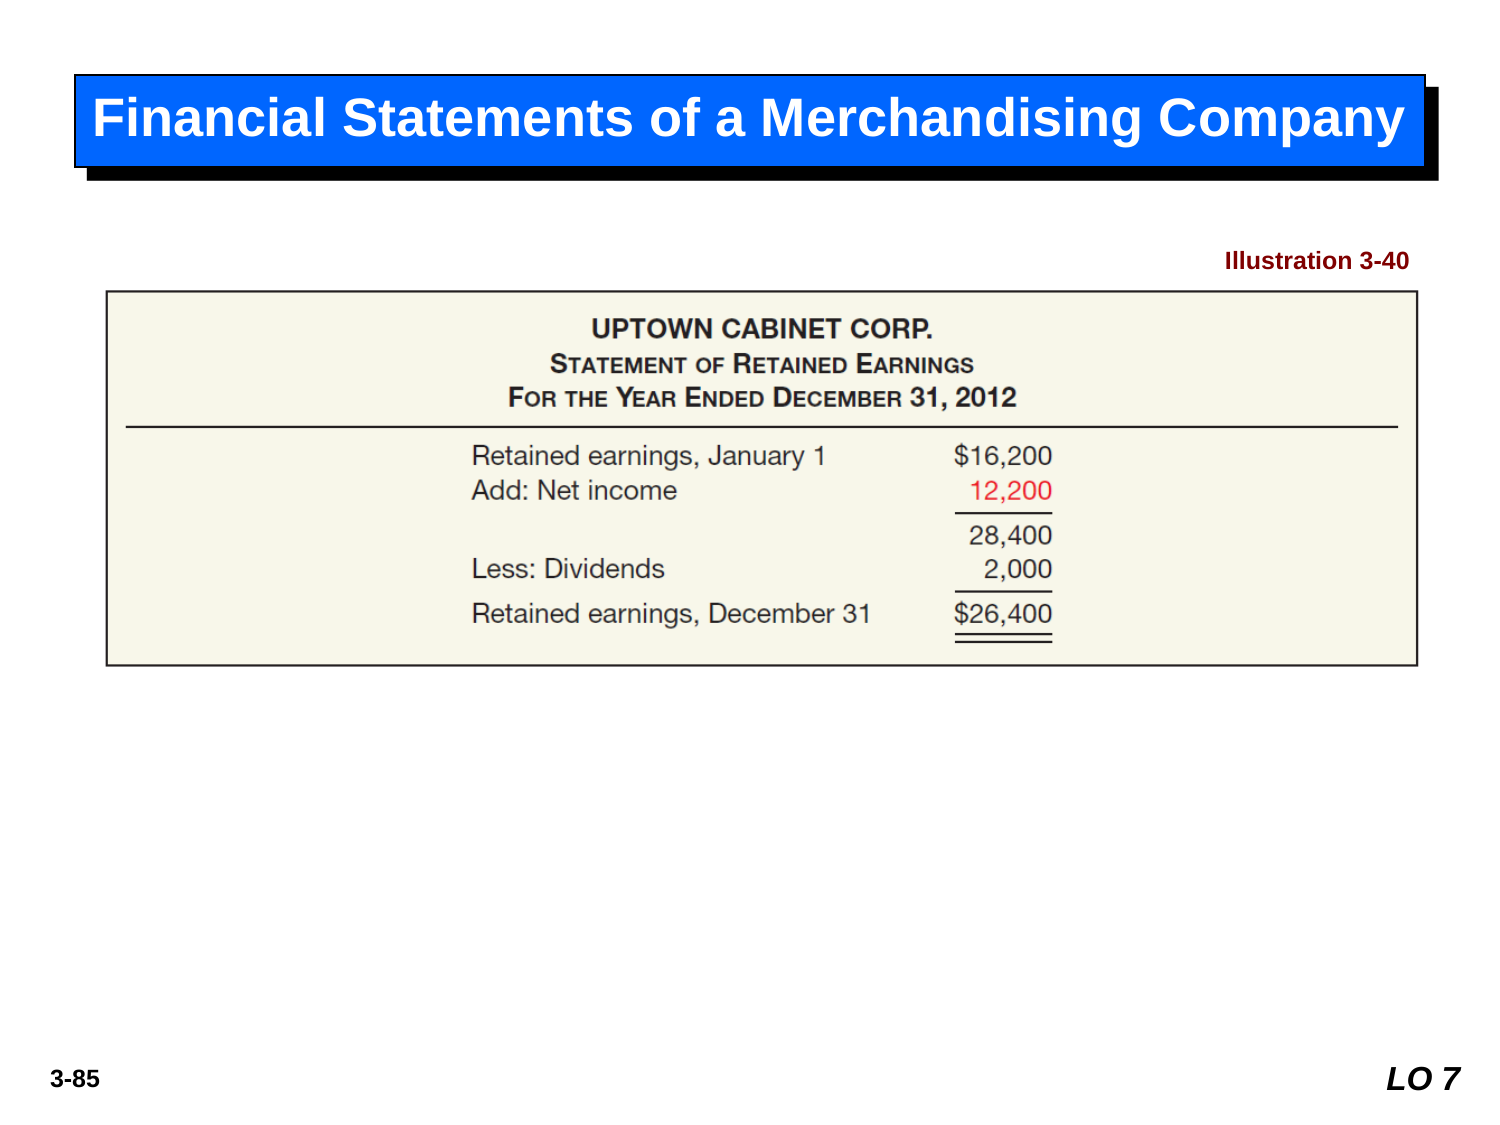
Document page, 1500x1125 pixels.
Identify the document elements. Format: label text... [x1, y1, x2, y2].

title Financial Statements of a Merchandising Company [70, 70, 1430, 172]
text_box LO 7 [900, 1049, 1475, 1105]
picture [98, 287, 1426, 671]
text_box Illustration 3-40 [1175, 237, 1425, 283]
